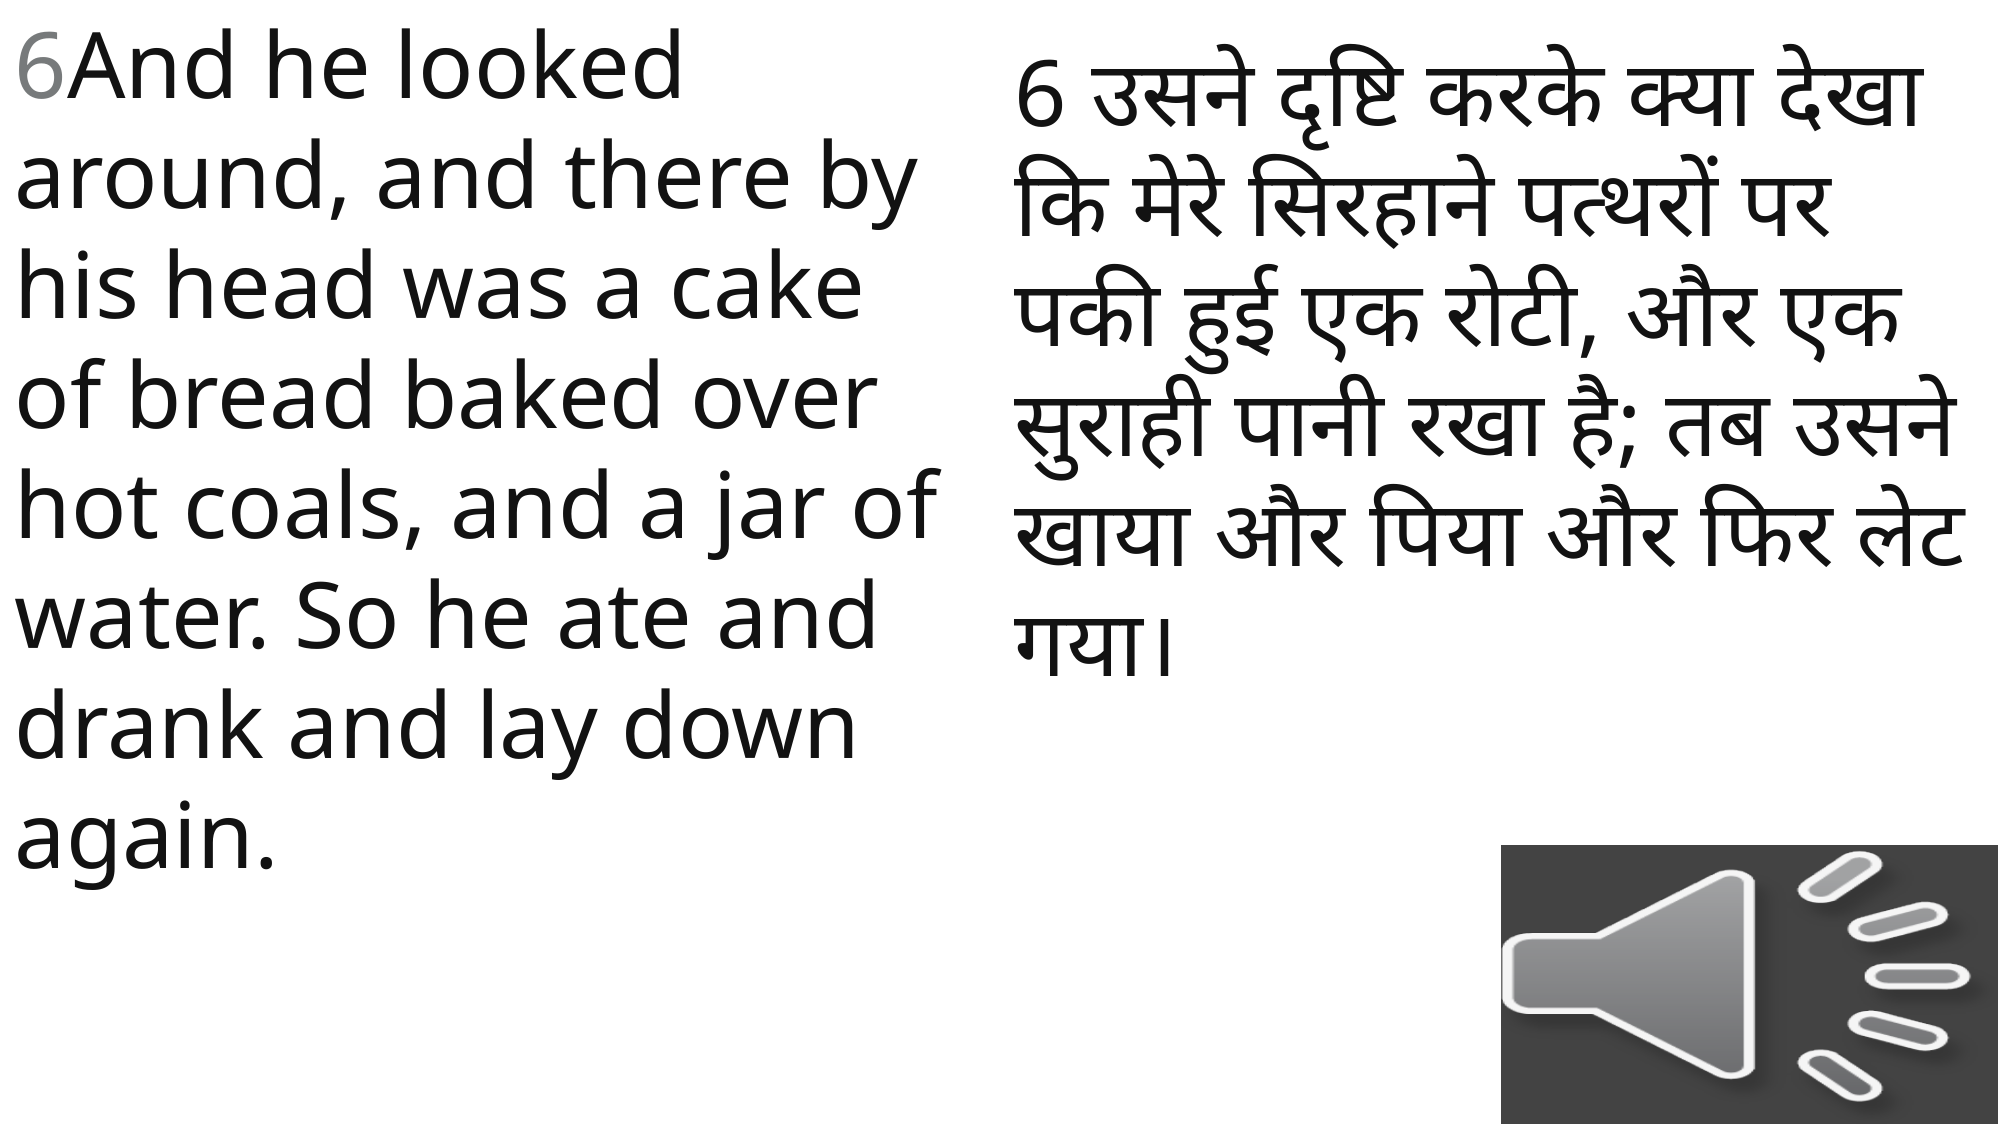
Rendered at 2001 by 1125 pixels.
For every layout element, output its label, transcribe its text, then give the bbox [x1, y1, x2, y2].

text_box 6 उसने दृष्टि करके क्या देखा कि मेरे सिरहाने पत्थरों पर पकी हुई एक रोटी, और एक सुराही पानी रखा है; तब उसने खाया और पिया और फिर लेट गया। [999, 27, 2000, 1104]
picture [1500, 843, 2000, 1125]
text_box 6And he looked around, and there by his head was a cake of bread baked over hot coals, and a jar of water. So he ate and drank and lay down again. [0, 0, 981, 1125]
